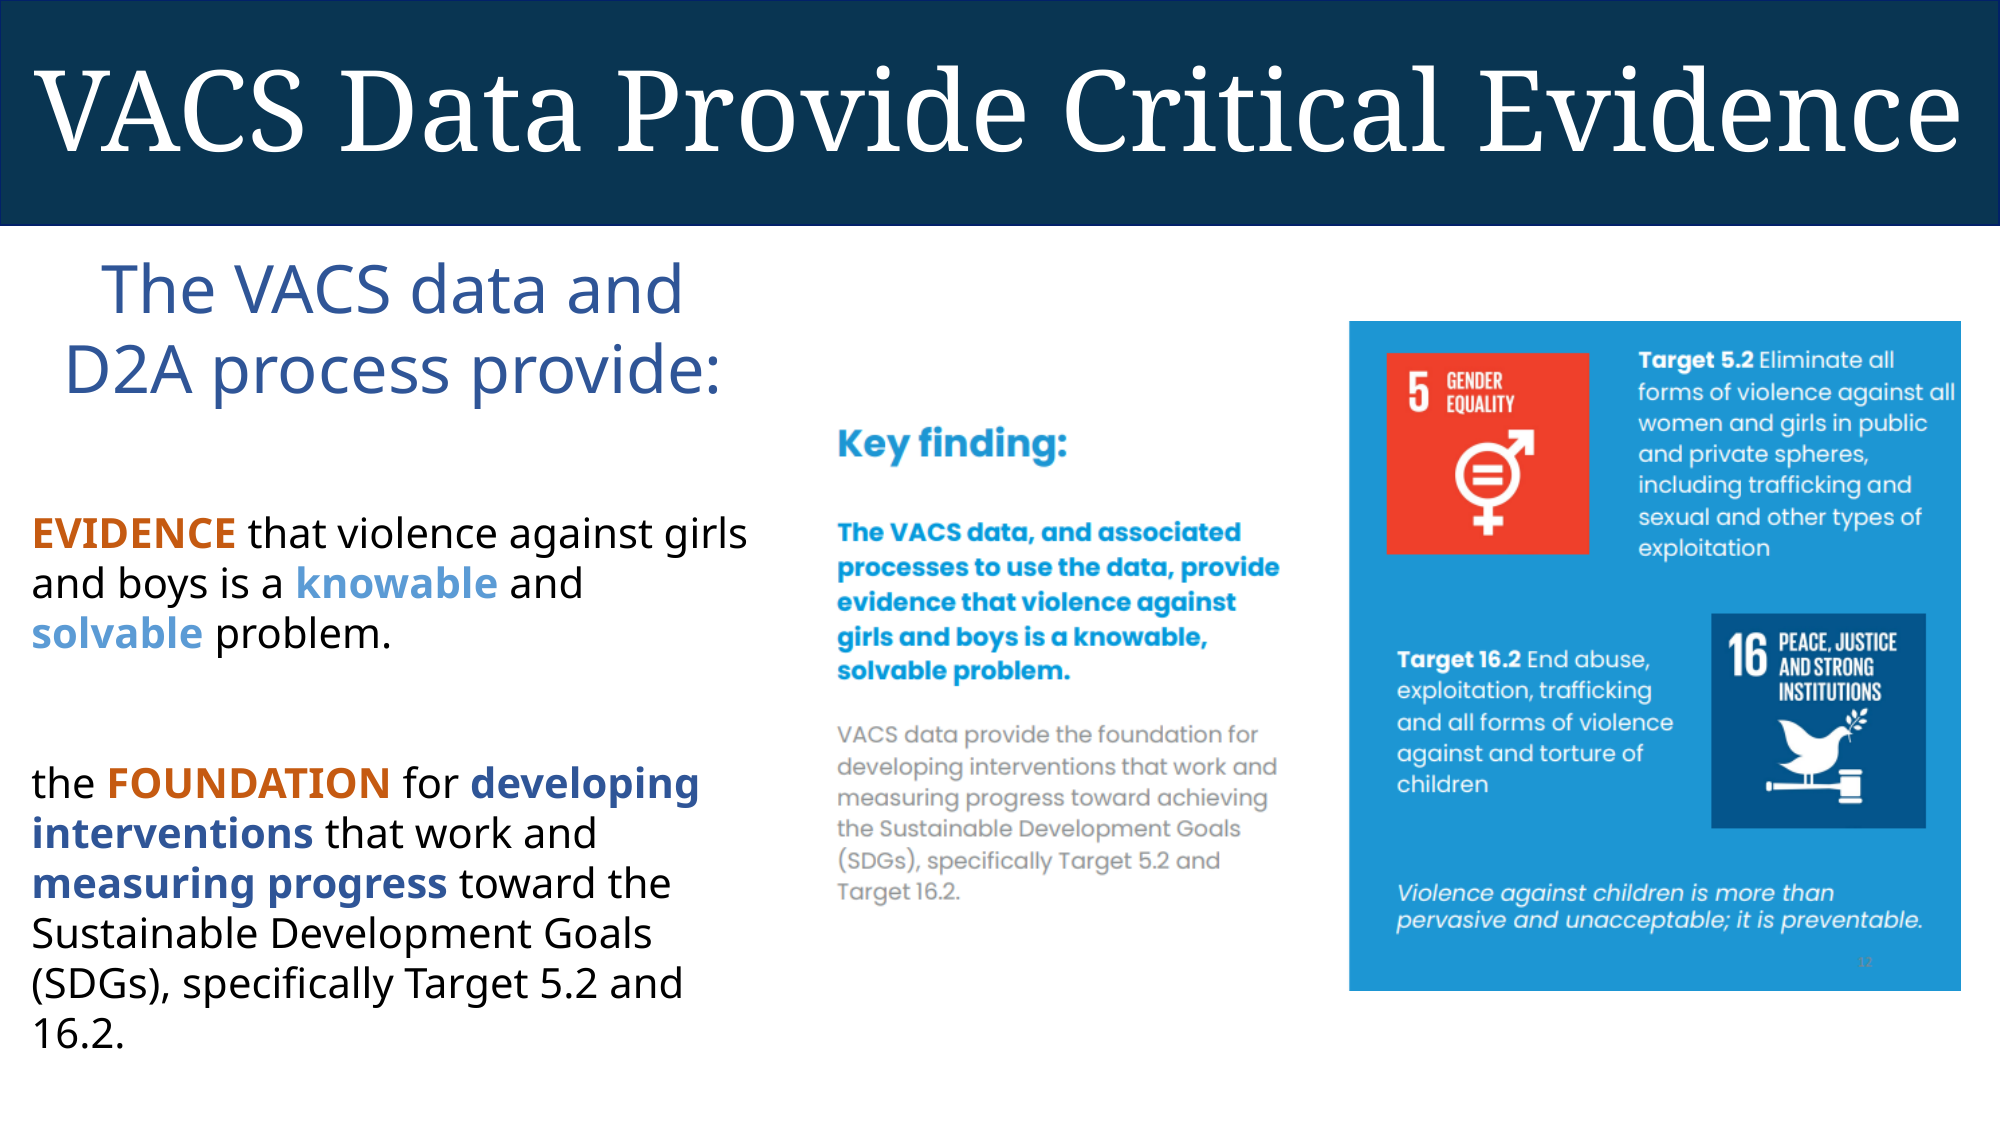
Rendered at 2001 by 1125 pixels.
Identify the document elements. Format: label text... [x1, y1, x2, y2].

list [770, 321, 1961, 991]
text_box The VACS data and D2A process provide: EVIDENCE that violence against girls and boys is a knowable and solvable problem. the FOUNDATION for developing interventions that work and measuring progress toward the Sustainable Development Goals (SDGs), specifically Target 5.2 and 16.2. [16, 239, 771, 1115]
title VACS Data Provide Critical Evidence [0, 52, 2000, 178]
